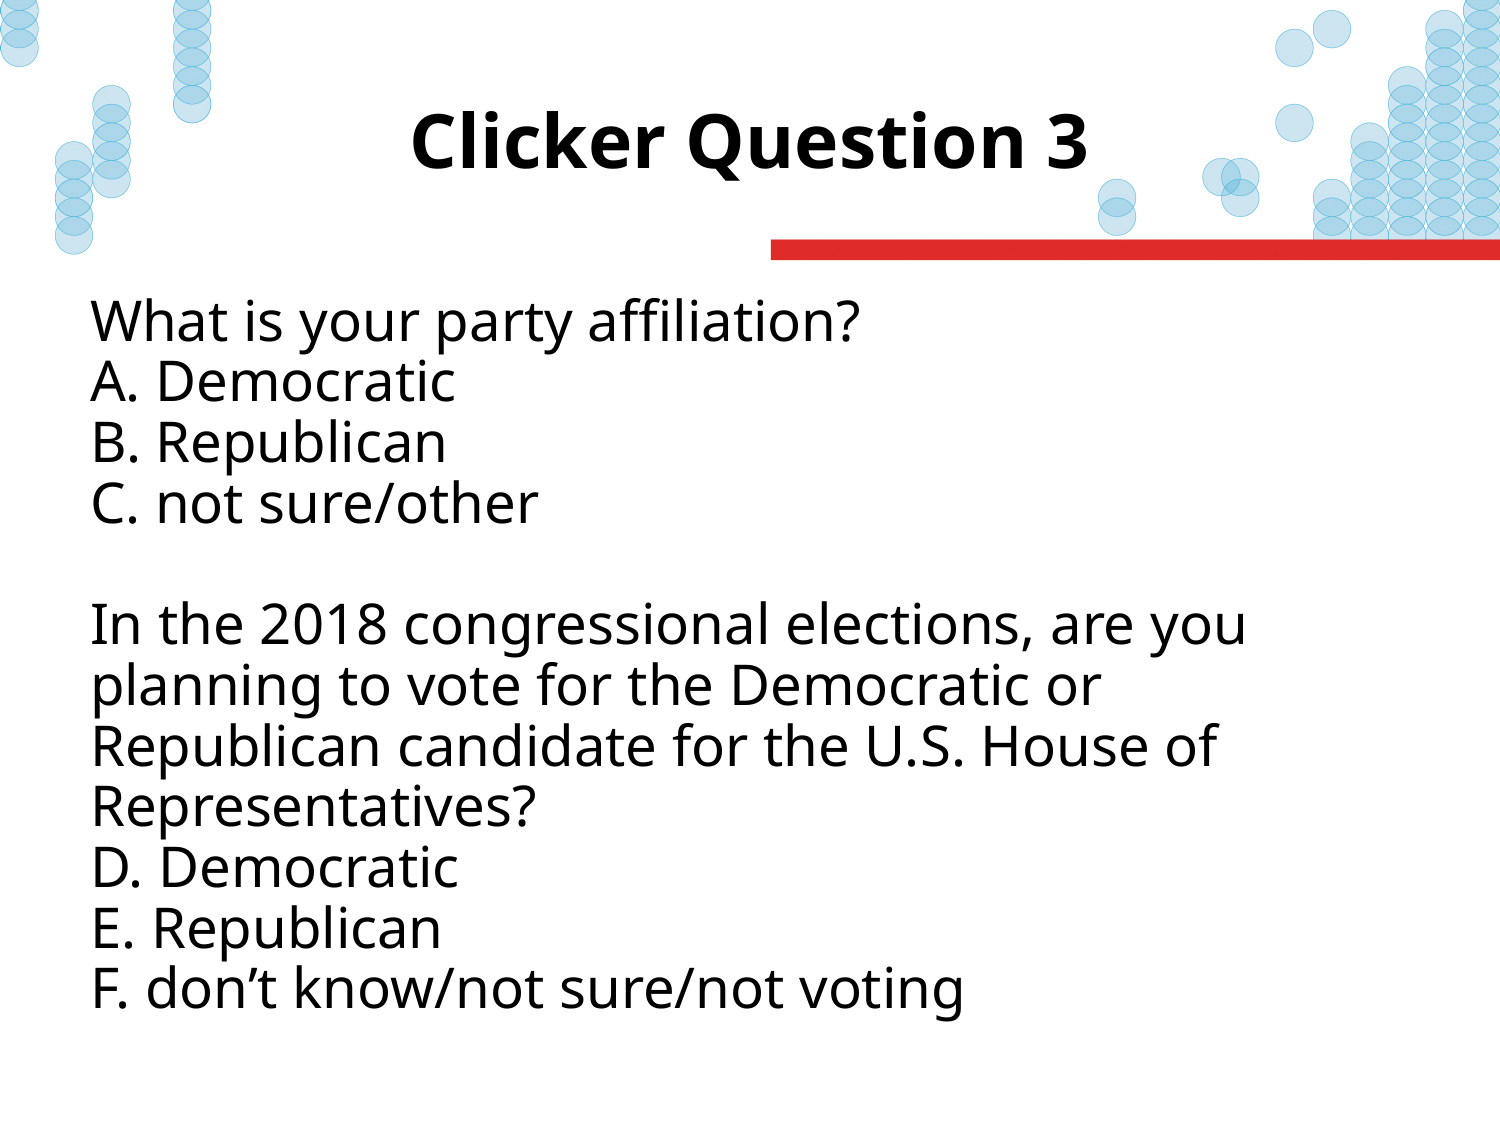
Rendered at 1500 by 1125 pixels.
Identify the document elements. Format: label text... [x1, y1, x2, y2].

picture [0, 0, 1500, 1125]
title Clicker Question 3 [75, 45, 1425, 233]
list What is your party affiliation? Democratic Republican not sure/other In the 2018 congressional elections, are you planning to vote for the Democratic or Republican candidate for the U.S. House of Representatives? Democratic Republican don’t know/not sure/not voting [75, 285, 1425, 1005]
